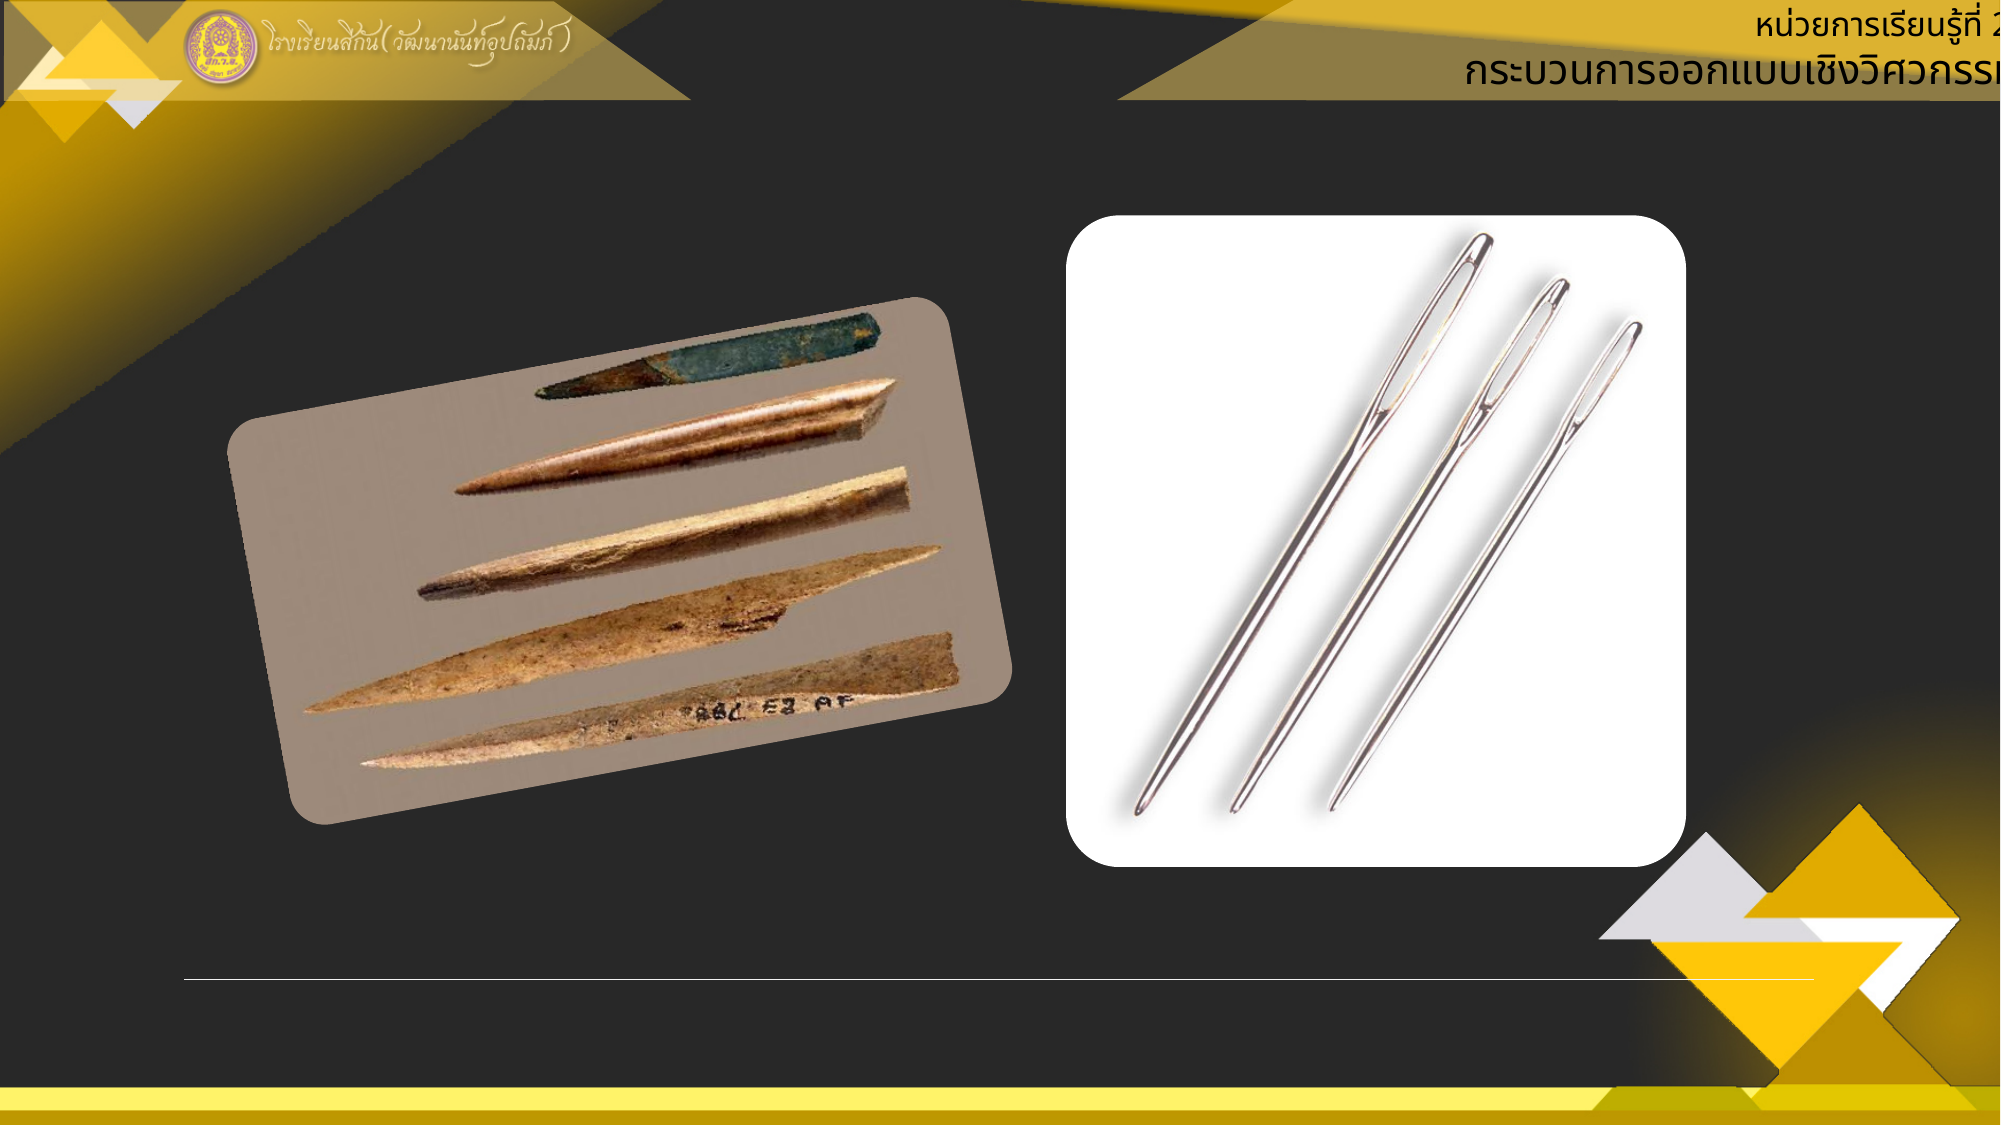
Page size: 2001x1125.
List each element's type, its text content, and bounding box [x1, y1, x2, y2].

text_box [1116, 0, 2000, 102]
text_box หน่วยการเรียนรู้ที่ 2 กระบวนการออกแบบเชิงวิศวกรรม [1449, 0, 2000, 101]
picture [0, 0, 2001, 1125]
text_box [2, 0, 695, 102]
